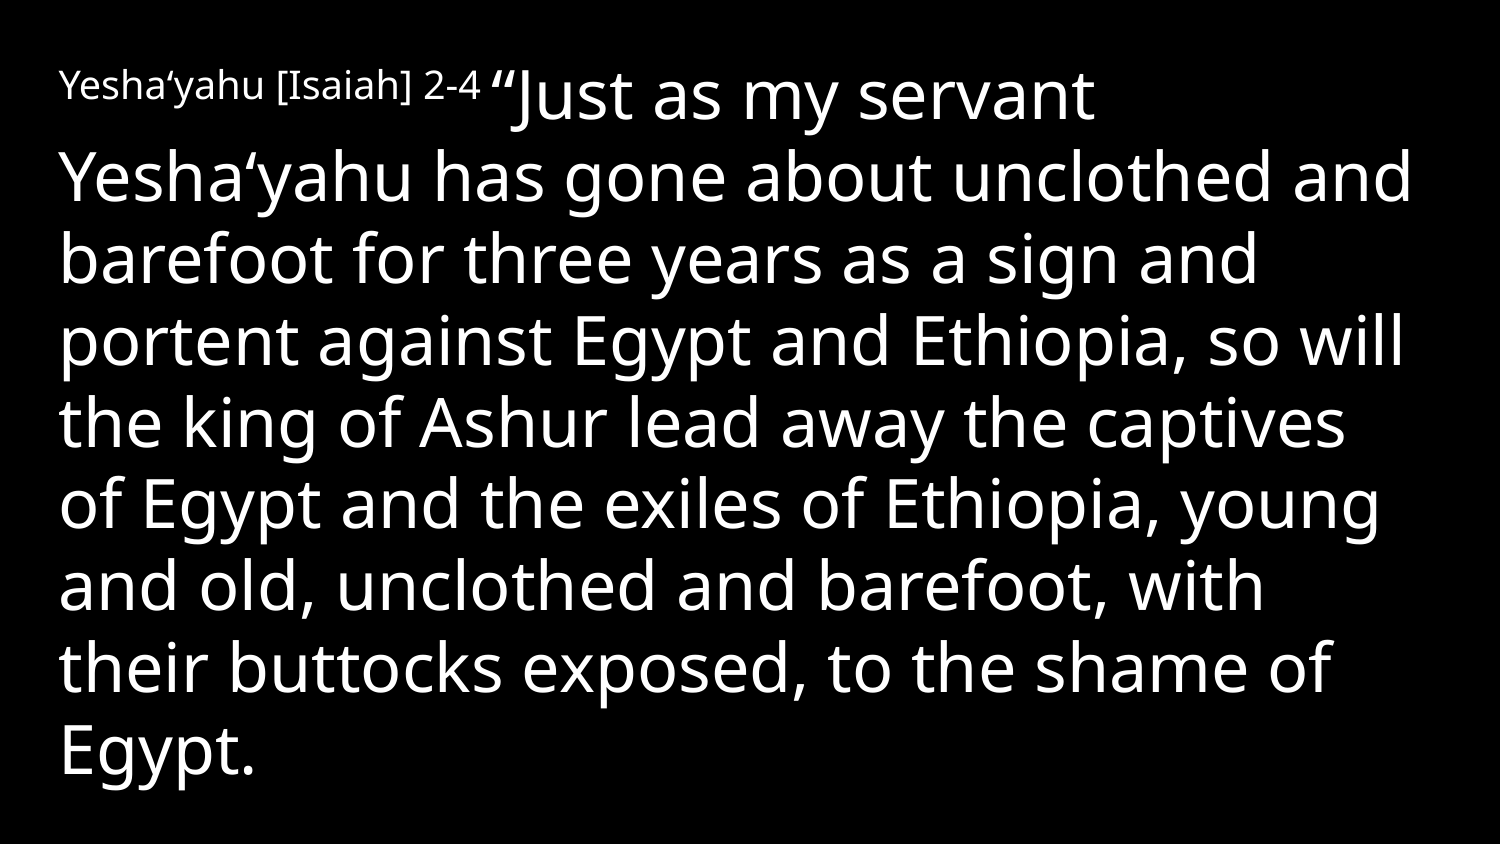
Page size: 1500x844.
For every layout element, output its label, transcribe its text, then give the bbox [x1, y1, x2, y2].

list Yesha‘yahu [Isaiah] 2-4 “Just as my servant Yesha‘yahu has gone about unclothed and barefoot for three years as a sign and portent against Egypt and Ethiopia, so will the king of Ashur lead away the captives of Egypt and the exiles of Ethiopia, young and old, unclothed and barefoot, with their buttocks exposed, to the shame of Egypt. [50, 46, 1425, 810]
